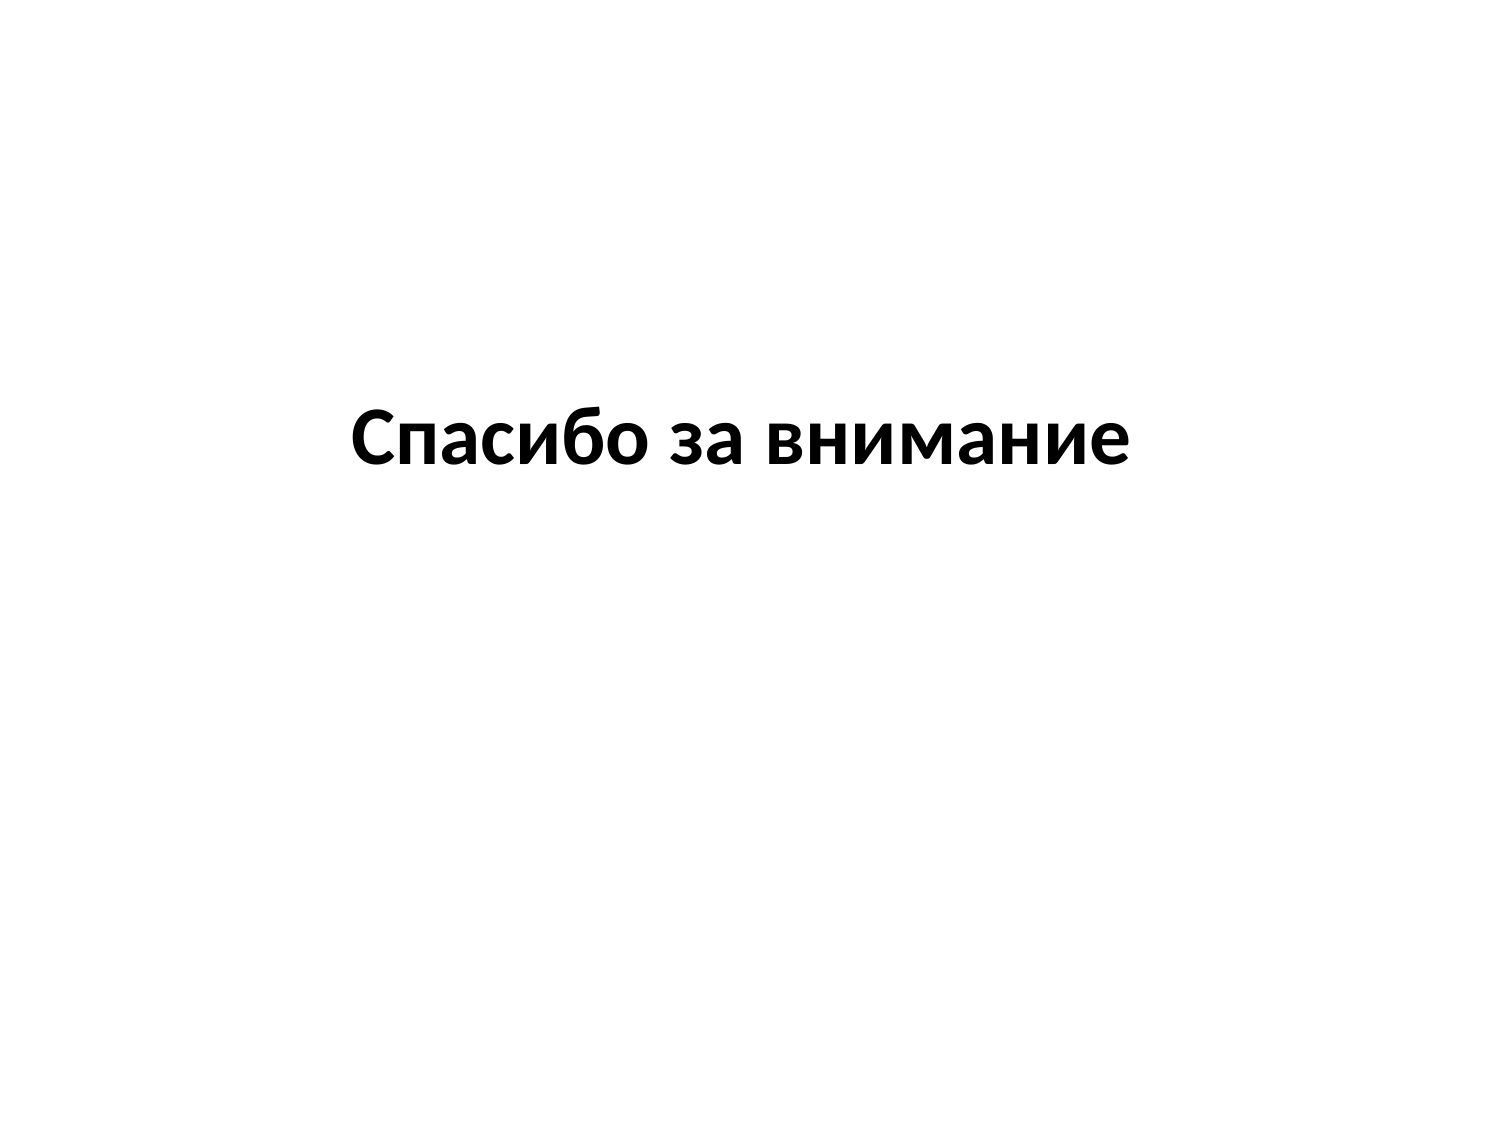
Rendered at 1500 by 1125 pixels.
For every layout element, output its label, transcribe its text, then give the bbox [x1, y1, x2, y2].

text_box Спасибо за внимание [336, 373, 1289, 489]
